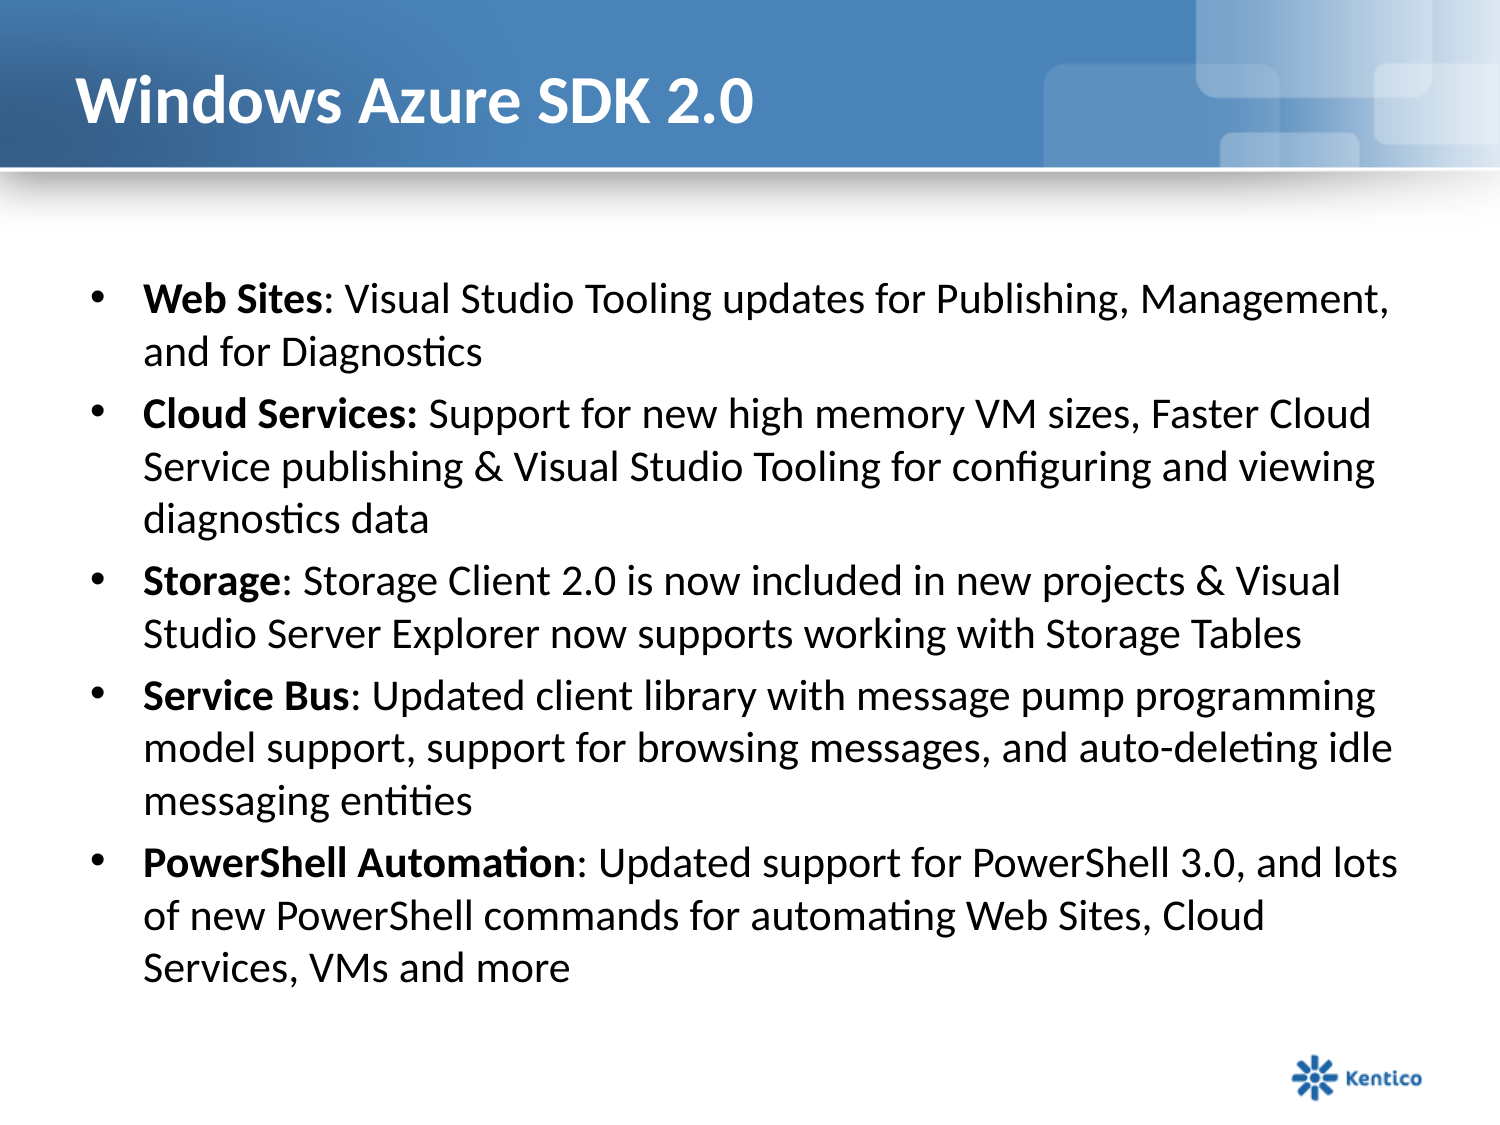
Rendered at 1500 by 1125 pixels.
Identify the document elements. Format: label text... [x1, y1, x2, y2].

list Web Sites: Visual Studio Tooling updates for Publishing, Management, and for Diagnostics Cloud Services: Support for new high memory VM sizes, Faster Cloud Service publishing & Visual Studio Tooling for configuring and viewing diagnostics data Storage: Storage Client 2.0 is now included in new projects & Visual Studio Server Explorer now supports working with Storage Tables Service Bus: Updated client library with message pump programming model support, support for browsing messages, and auto-deleting idle messaging entities PowerShell Automation: Updated support for PowerShell 3.0, and lots of new PowerShell commands for automating Web Sites, Cloud Services, VMs and more [75, 262, 1425, 1005]
title Windows Azure SDK 2.0 [75, 54, 1425, 149]
picture [0, 0, 1500, 1125]
